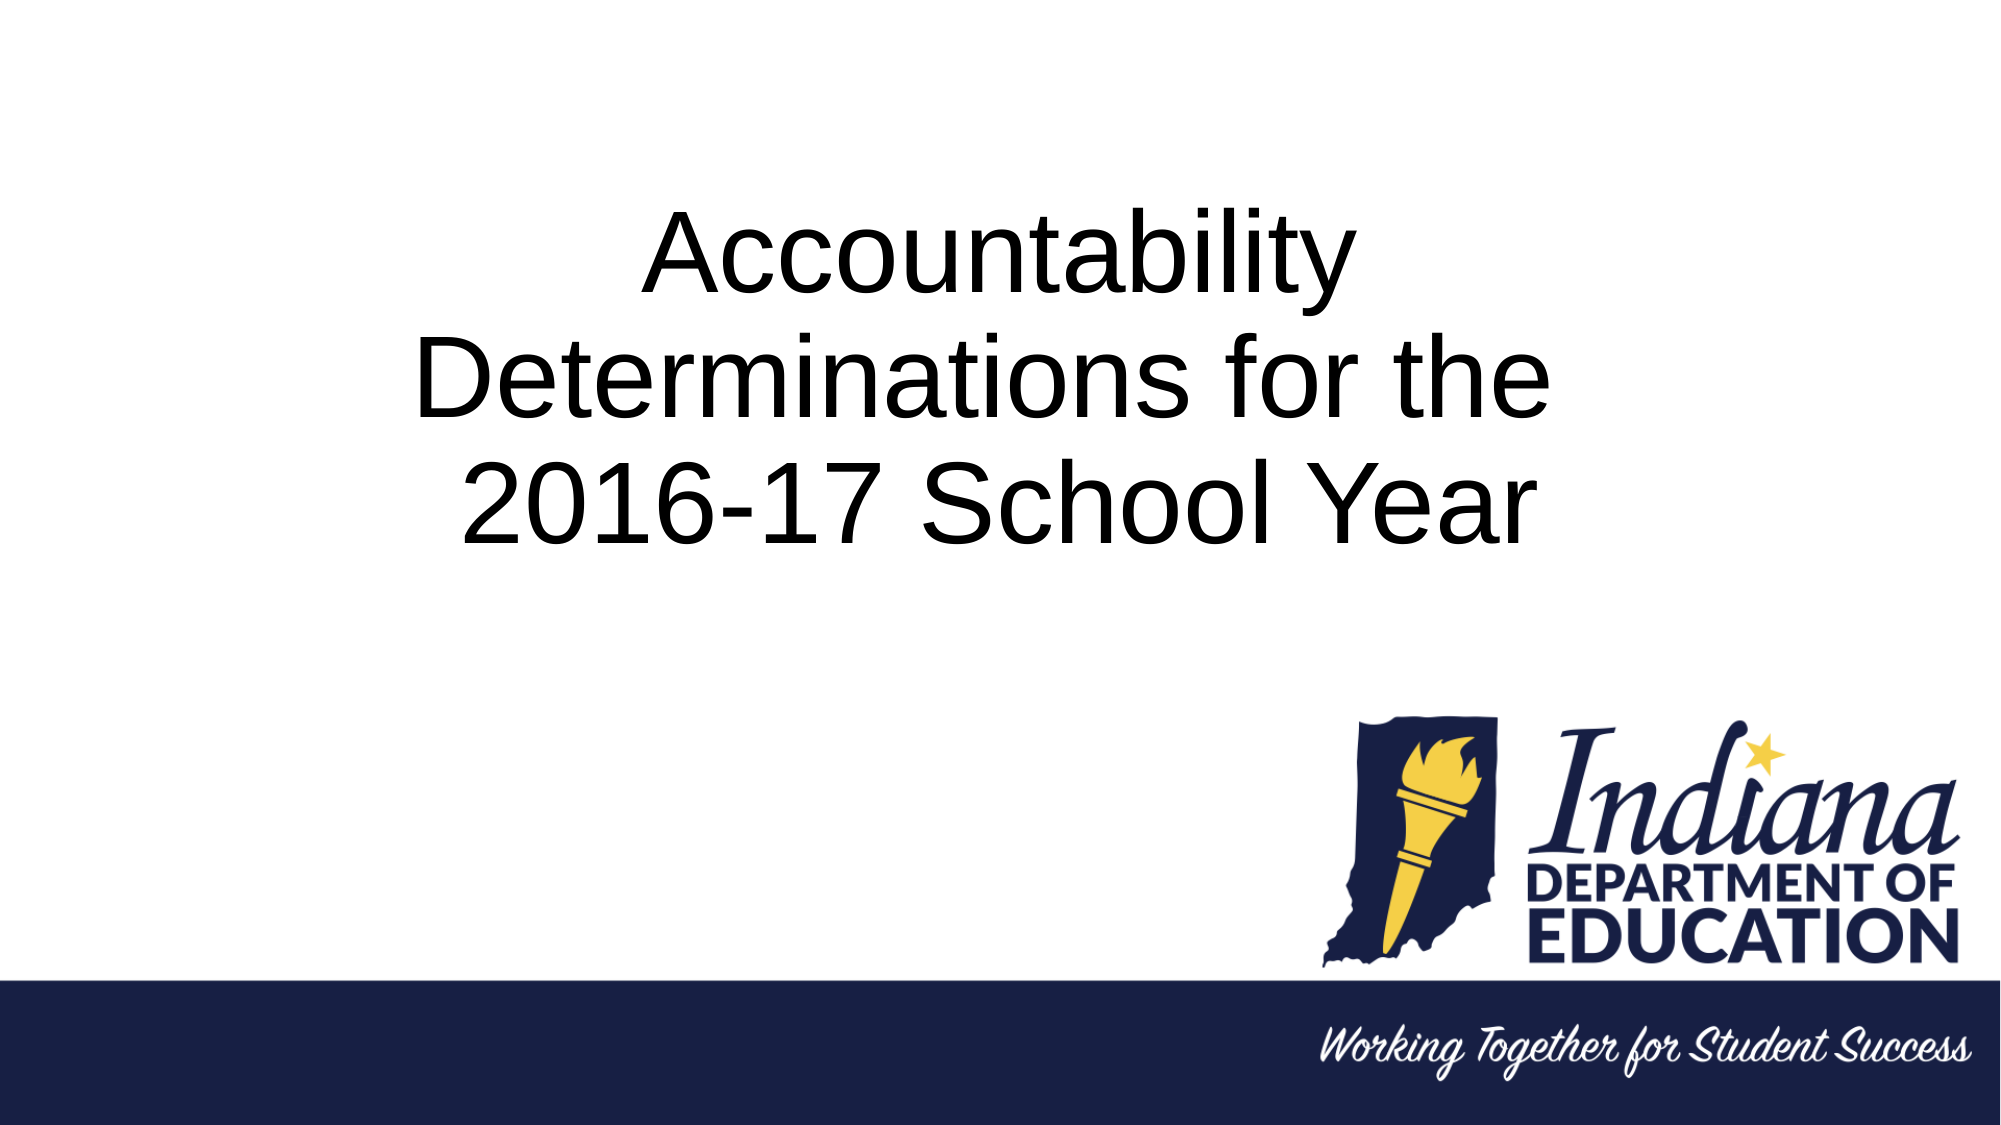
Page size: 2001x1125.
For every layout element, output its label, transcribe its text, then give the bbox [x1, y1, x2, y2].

picture [0, 0, 2001, 1125]
title Accountability Determinations for the 2016-17 School Year [249, 184, 1750, 576]
